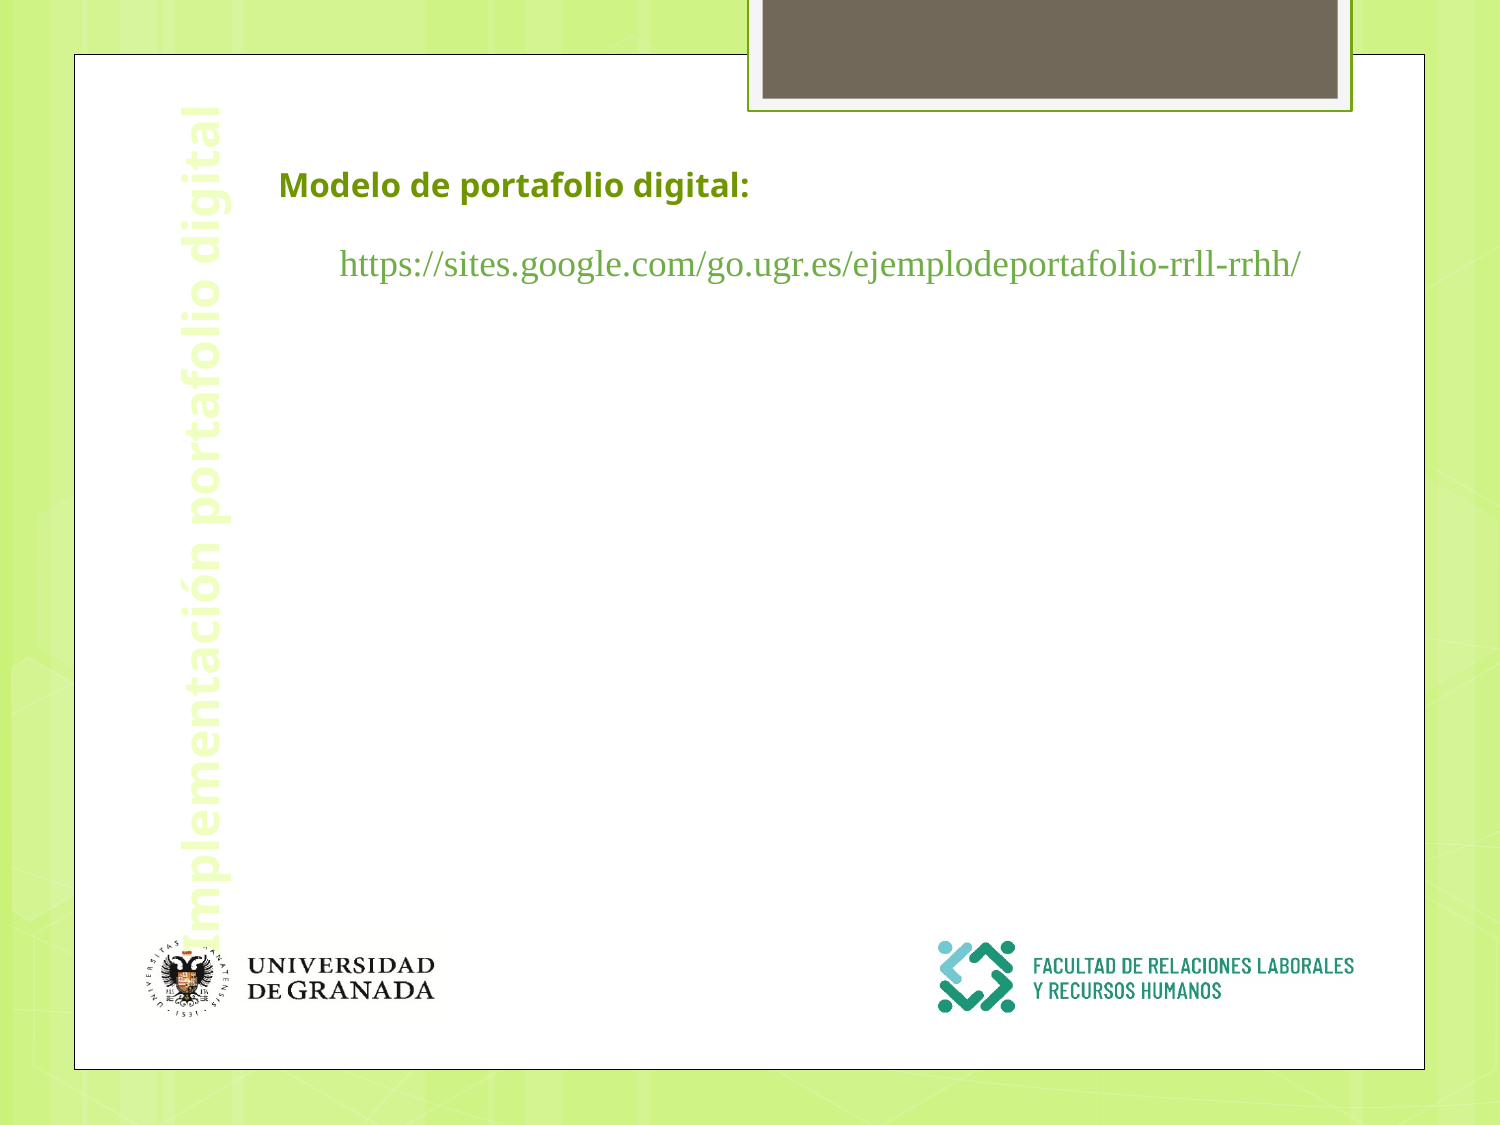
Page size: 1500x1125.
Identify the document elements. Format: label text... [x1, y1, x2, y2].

text_box https://sites.google.com/go.ugr.es/ejemplodeportafolio-rrll-rrhh/ [324, 231, 1336, 292]
text_box Modelo de portafolio digital: [263, 137, 1386, 212]
text_box Implementación portafolio digital [161, 89, 237, 903]
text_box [88, 904, 1412, 1049]
